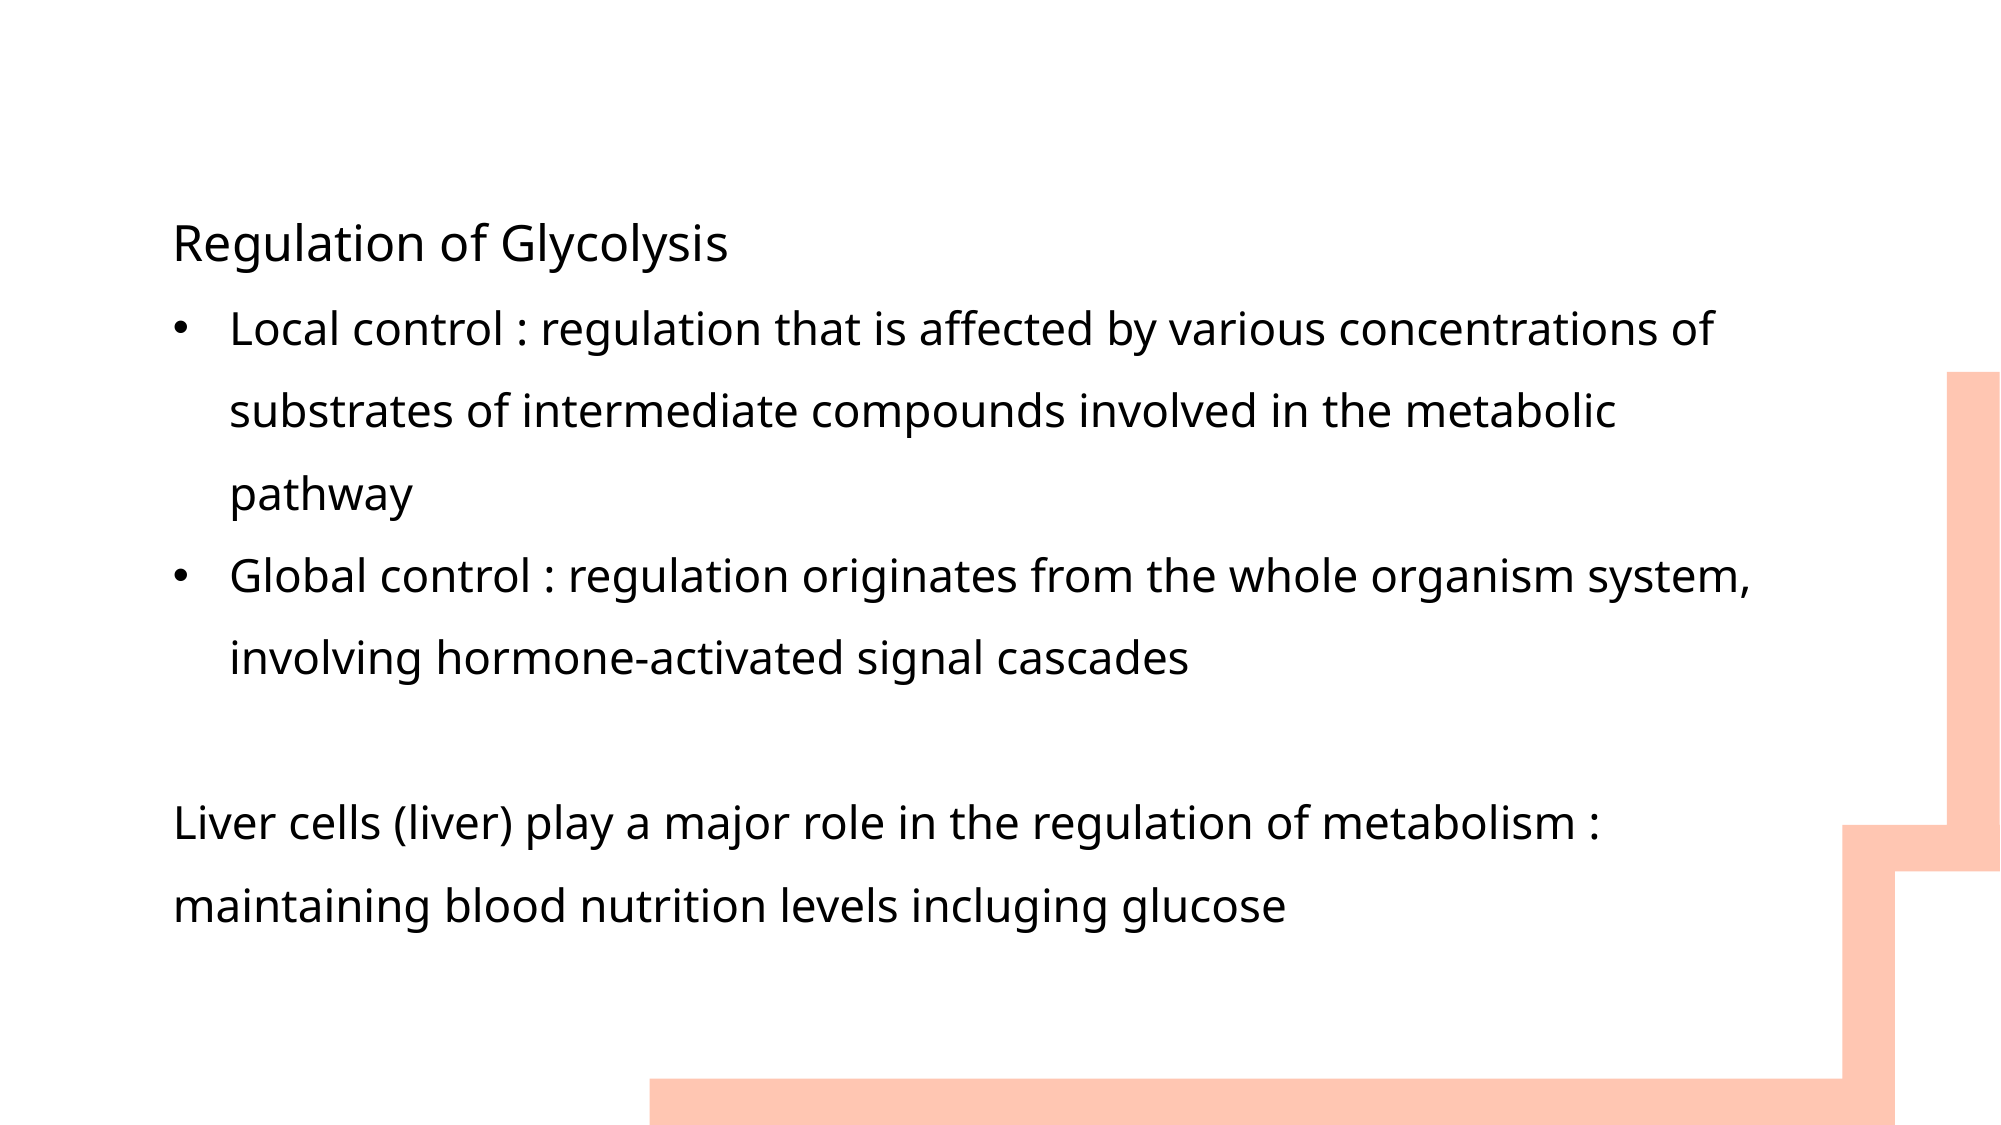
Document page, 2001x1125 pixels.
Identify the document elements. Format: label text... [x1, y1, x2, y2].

text_box [649, 371, 2000, 1125]
text_box Regulation of Glycolysis Local control : regulation that is affected by various concentrations of substrates of intermediate compounds involved in the metabolic pathway Global control : regulation originates from the whole organism system, involving hormone-activated signal cascades Liver cells (liver) play a major role in the regulation of metabolism : maintaining blood nutrition levels incluging glucose [158, 174, 1771, 939]
